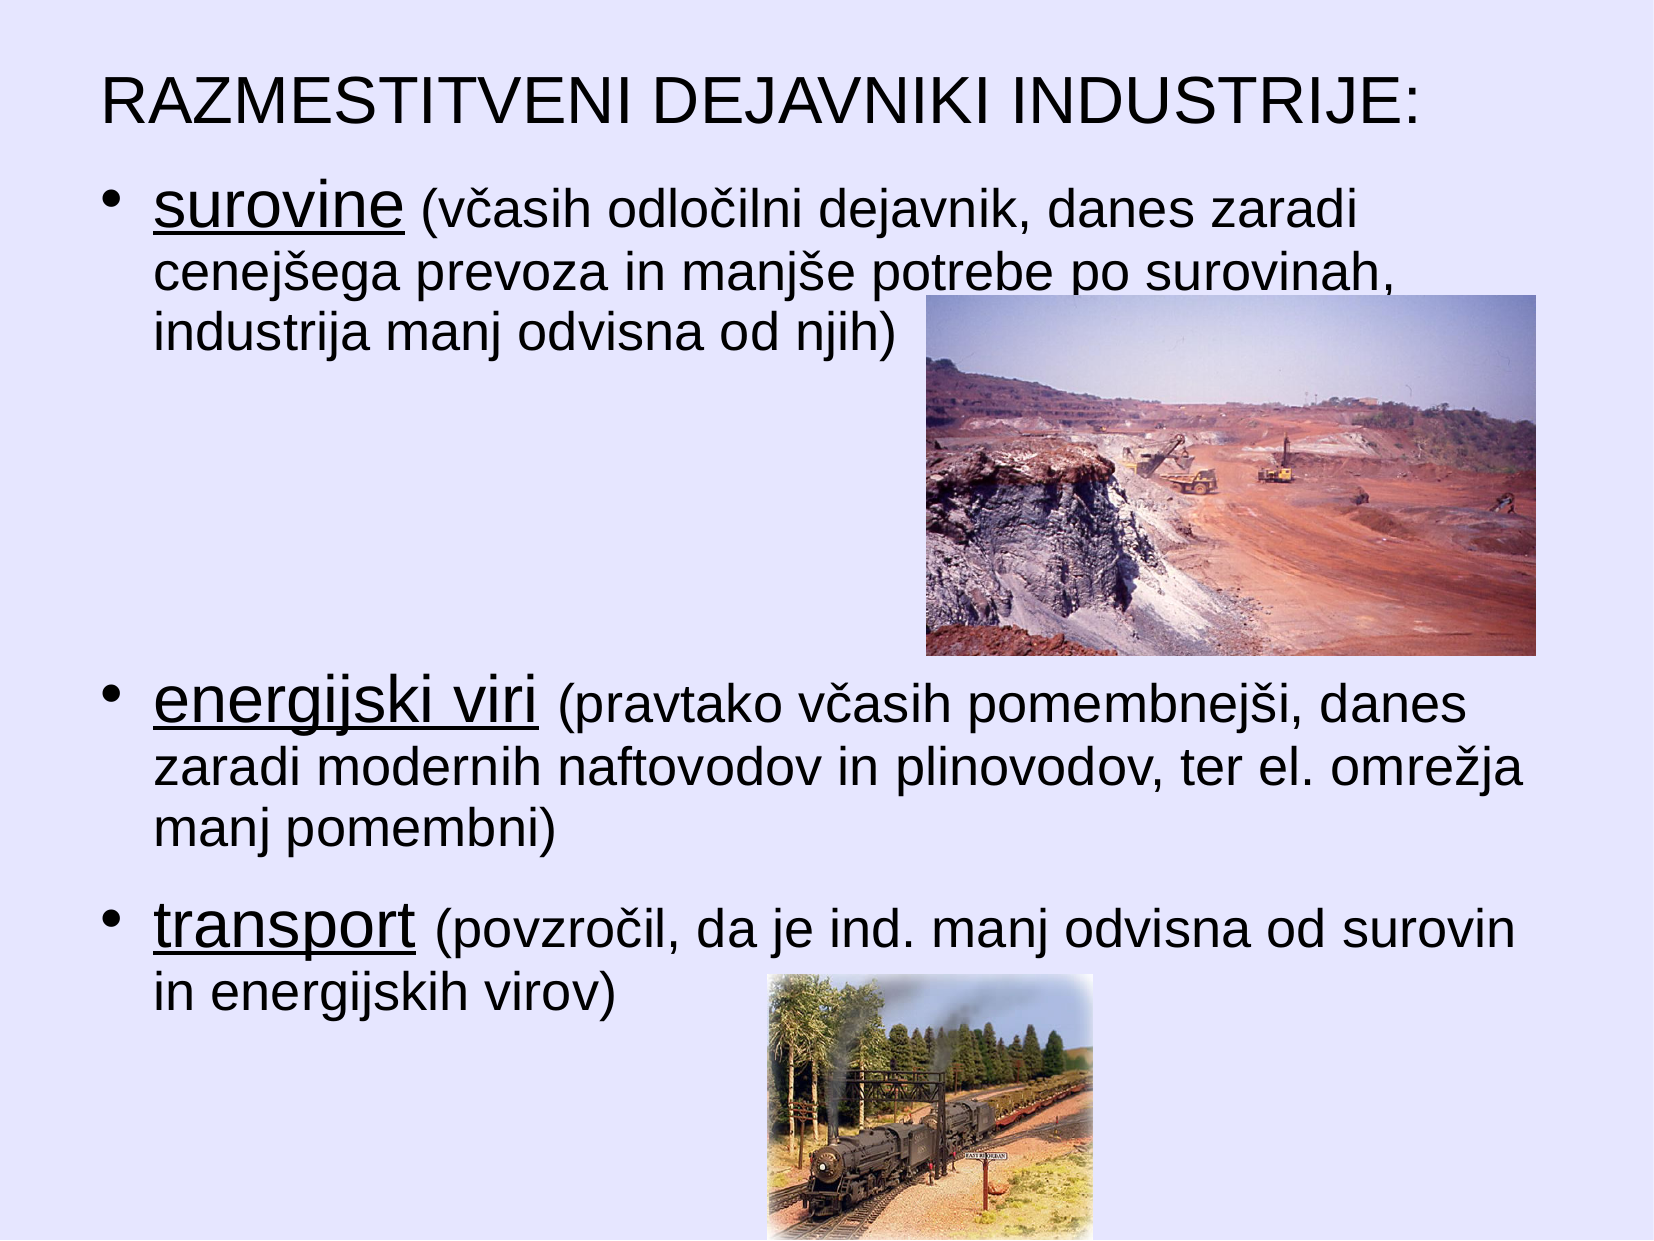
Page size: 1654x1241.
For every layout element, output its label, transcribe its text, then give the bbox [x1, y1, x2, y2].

picture [926, 295, 1536, 656]
list RAZMESTITVENI DEJAVNIKI INDUSTRIJE: surovine (včasih odločilni dejavnik, danes zaradi cenejšega prevoza in manjše potrebe po surovinah, industrija manj odvisna od njih) energijski viri (pravtako včasih pomembnejši, danes zaradi modernih naftovodov in plinovodov, ter el. omrežja manj pomembni) transport (povzročil, da je ind. manj odvisna od surovin in energijskih virov) [82, 59, 1571, 1094]
picture [767, 974, 1093, 1241]
